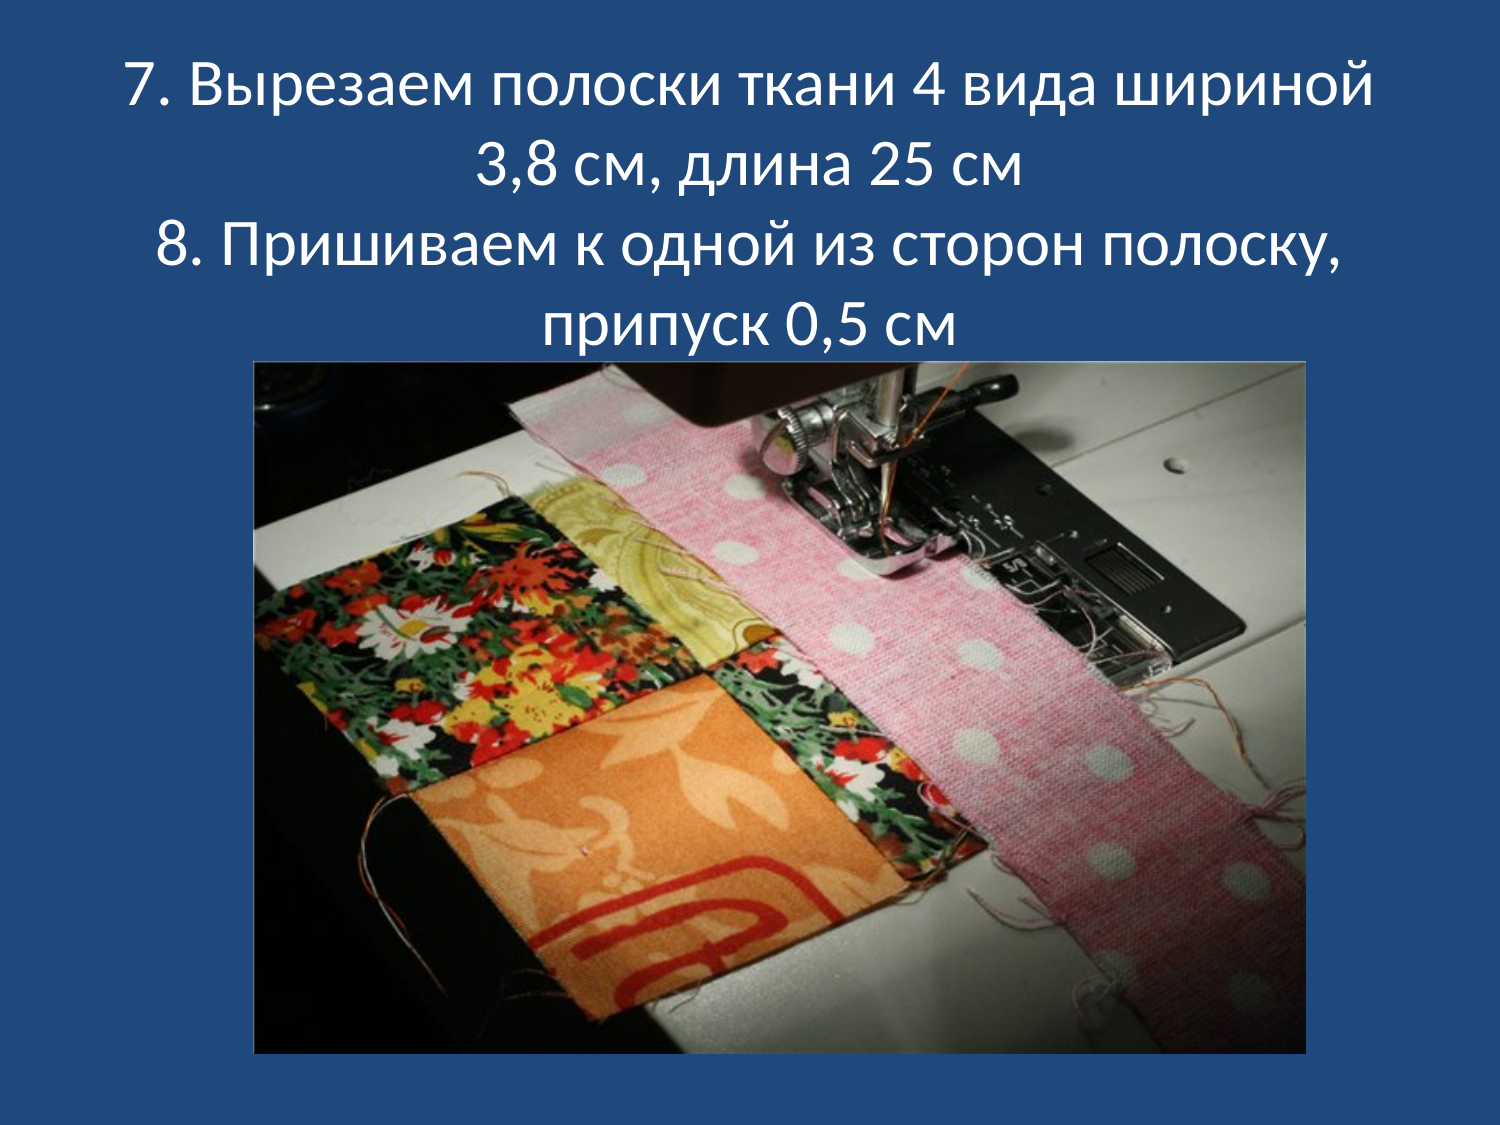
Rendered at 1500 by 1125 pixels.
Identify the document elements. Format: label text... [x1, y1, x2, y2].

title 7. Вырезаем полоски ткани 4 вида шириной 3,8 см, длина 25 см 8. Пришиваем к одной из сторон полоску, припуск 0,5 см [75, 45, 1425, 433]
picture [253, 361, 1306, 1054]
